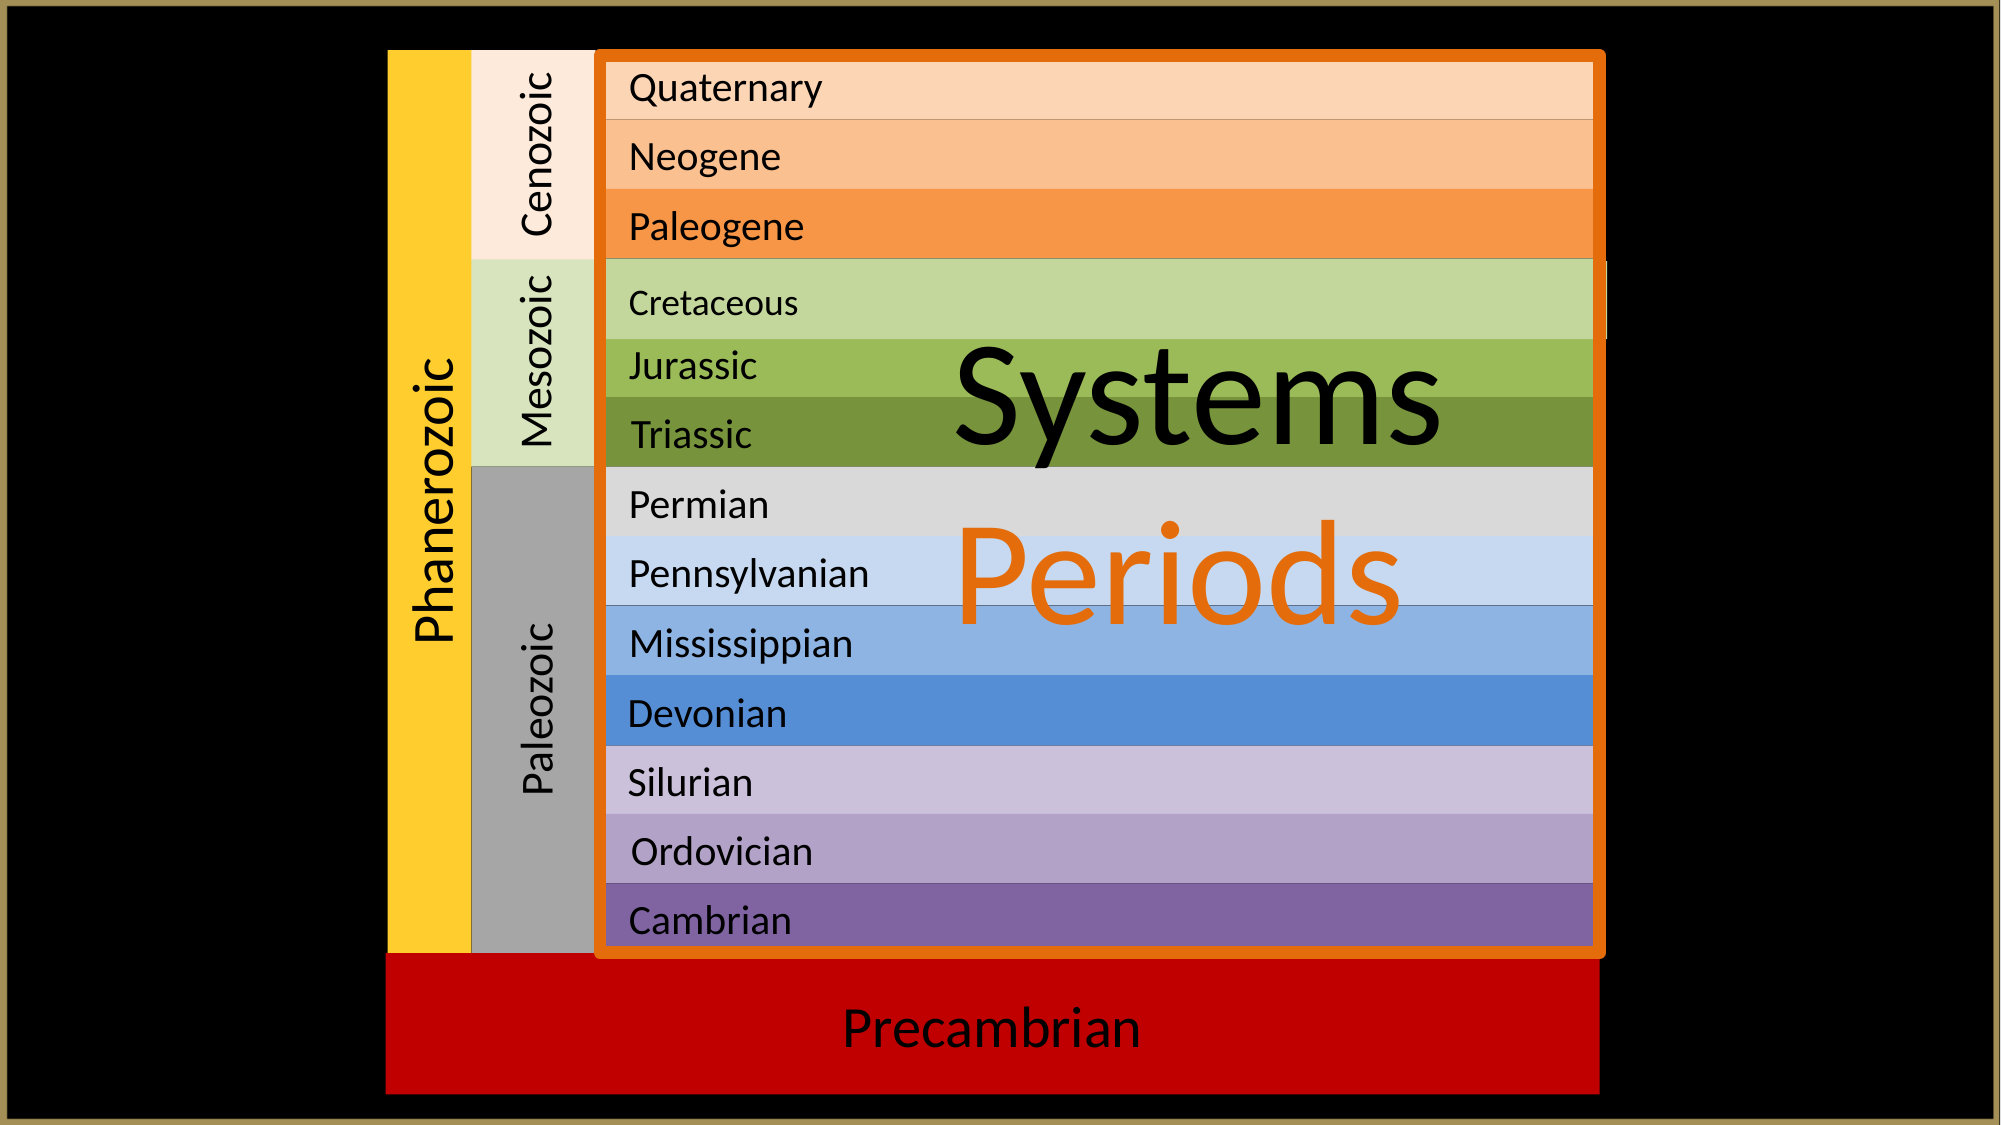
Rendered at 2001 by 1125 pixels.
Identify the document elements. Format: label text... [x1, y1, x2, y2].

text_box Mesozoic [474, 262, 598, 469]
text_box Quaternary [598, 48, 1602, 53]
text_box Cenozoic [474, 48, 598, 262]
text_box [598, 53, 1602, 955]
text_box Precambrian [383, 951, 1602, 1097]
text_box Systems Periods [937, 287, 1469, 843]
text_box Paleozoic [474, 469, 598, 955]
text_box Phanerozoic [385, 48, 474, 955]
picture [0, 0, 2001, 1125]
text_box Cretaceous [1602, 259, 1609, 341]
